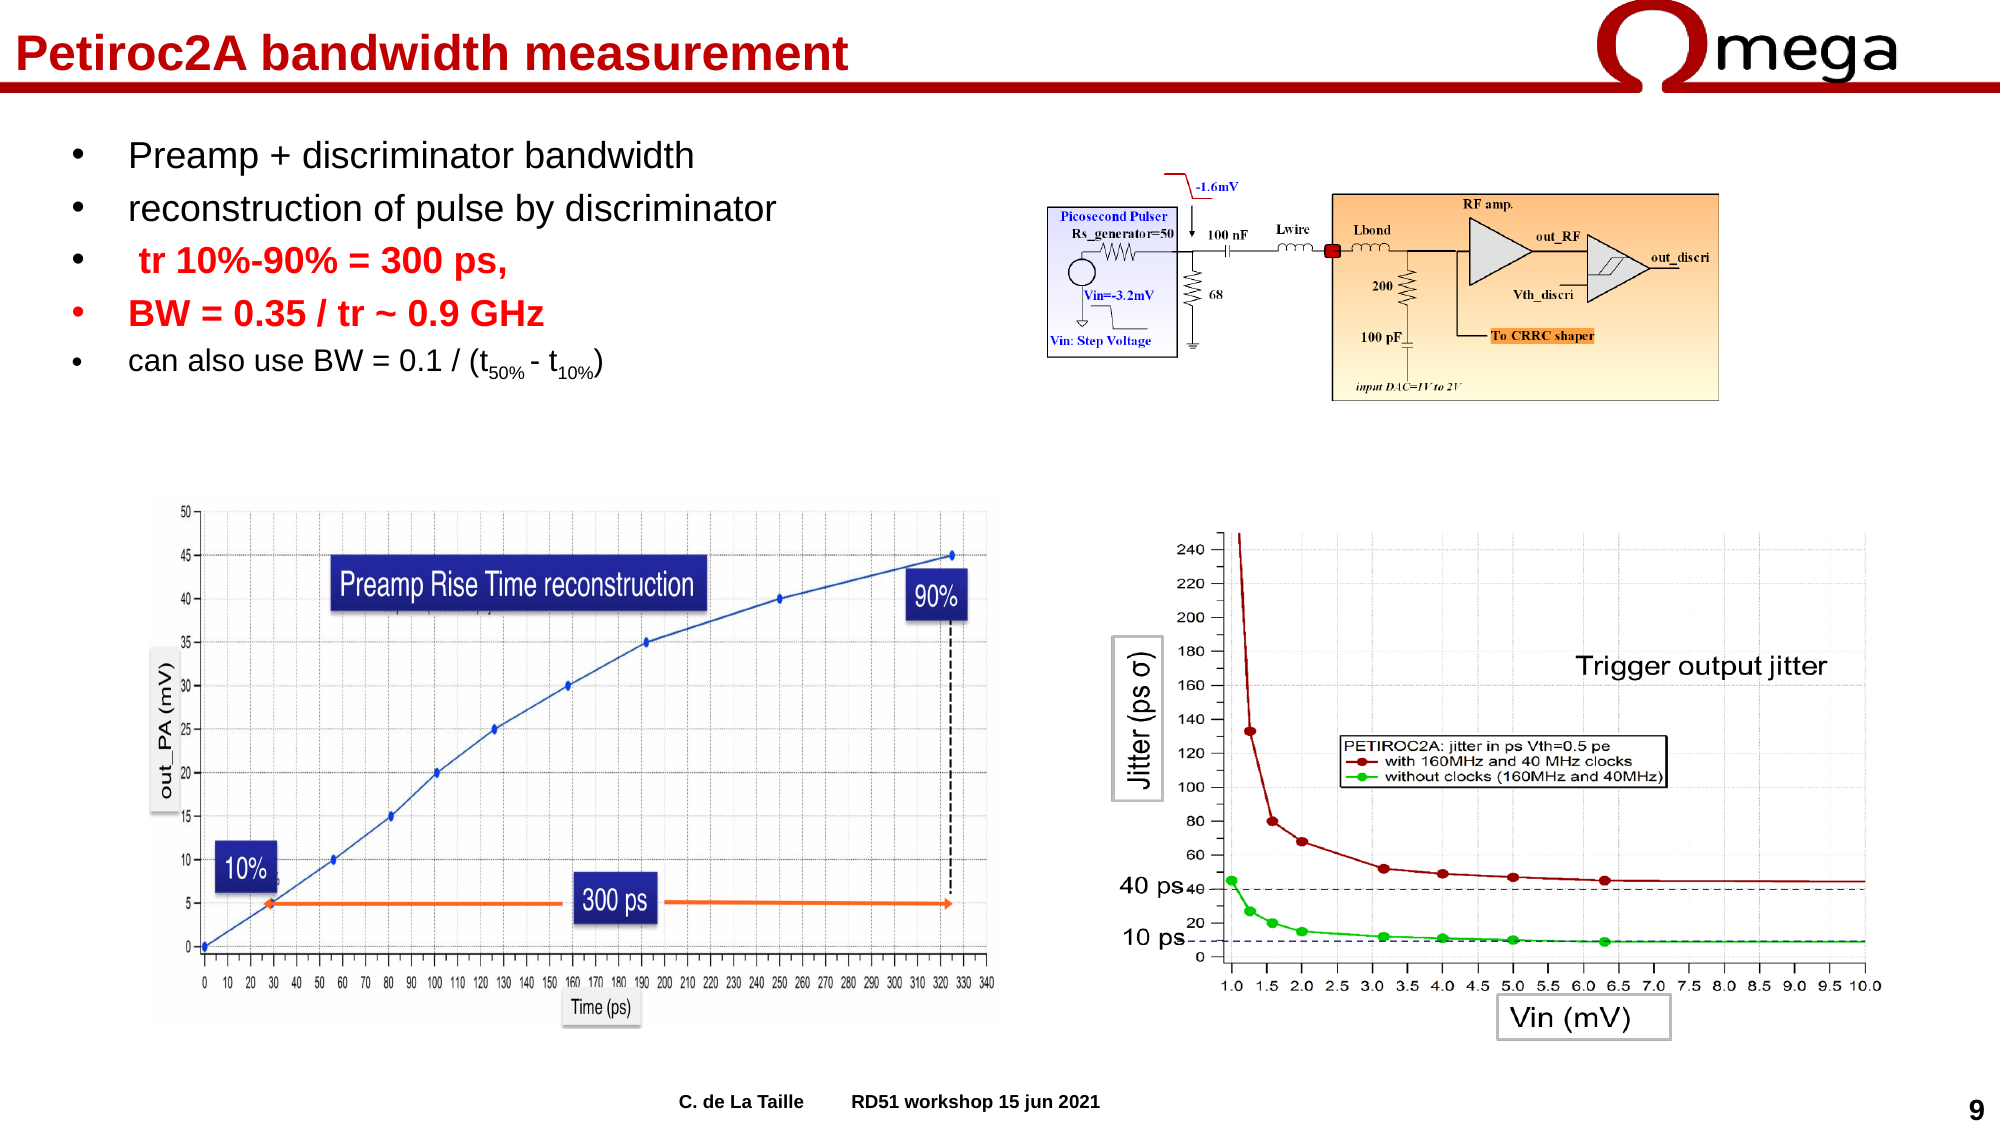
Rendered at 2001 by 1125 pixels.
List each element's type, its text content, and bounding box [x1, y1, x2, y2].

text_box Preamp + discriminator bandwidth reconstruction of pulse by discriminator tr 10%-90% = 300 ps, BW = 0.35 / tr ~ 0.9 GHz can also use BW = 0.1 / (t50% - t10%) [56, 123, 965, 498]
picture [1046, 172, 1719, 401]
footer C. de La Taille RD51 workshop 15 jun 2021 [54, 1082, 1725, 1118]
picture [1497, 0, 2000, 93]
title Petiroc2A bandwidth measurement [0, 0, 1497, 102]
picture [1103, 517, 1910, 1050]
slide_number 9 [1834, 1084, 2000, 1125]
picture [149, 491, 1004, 1030]
